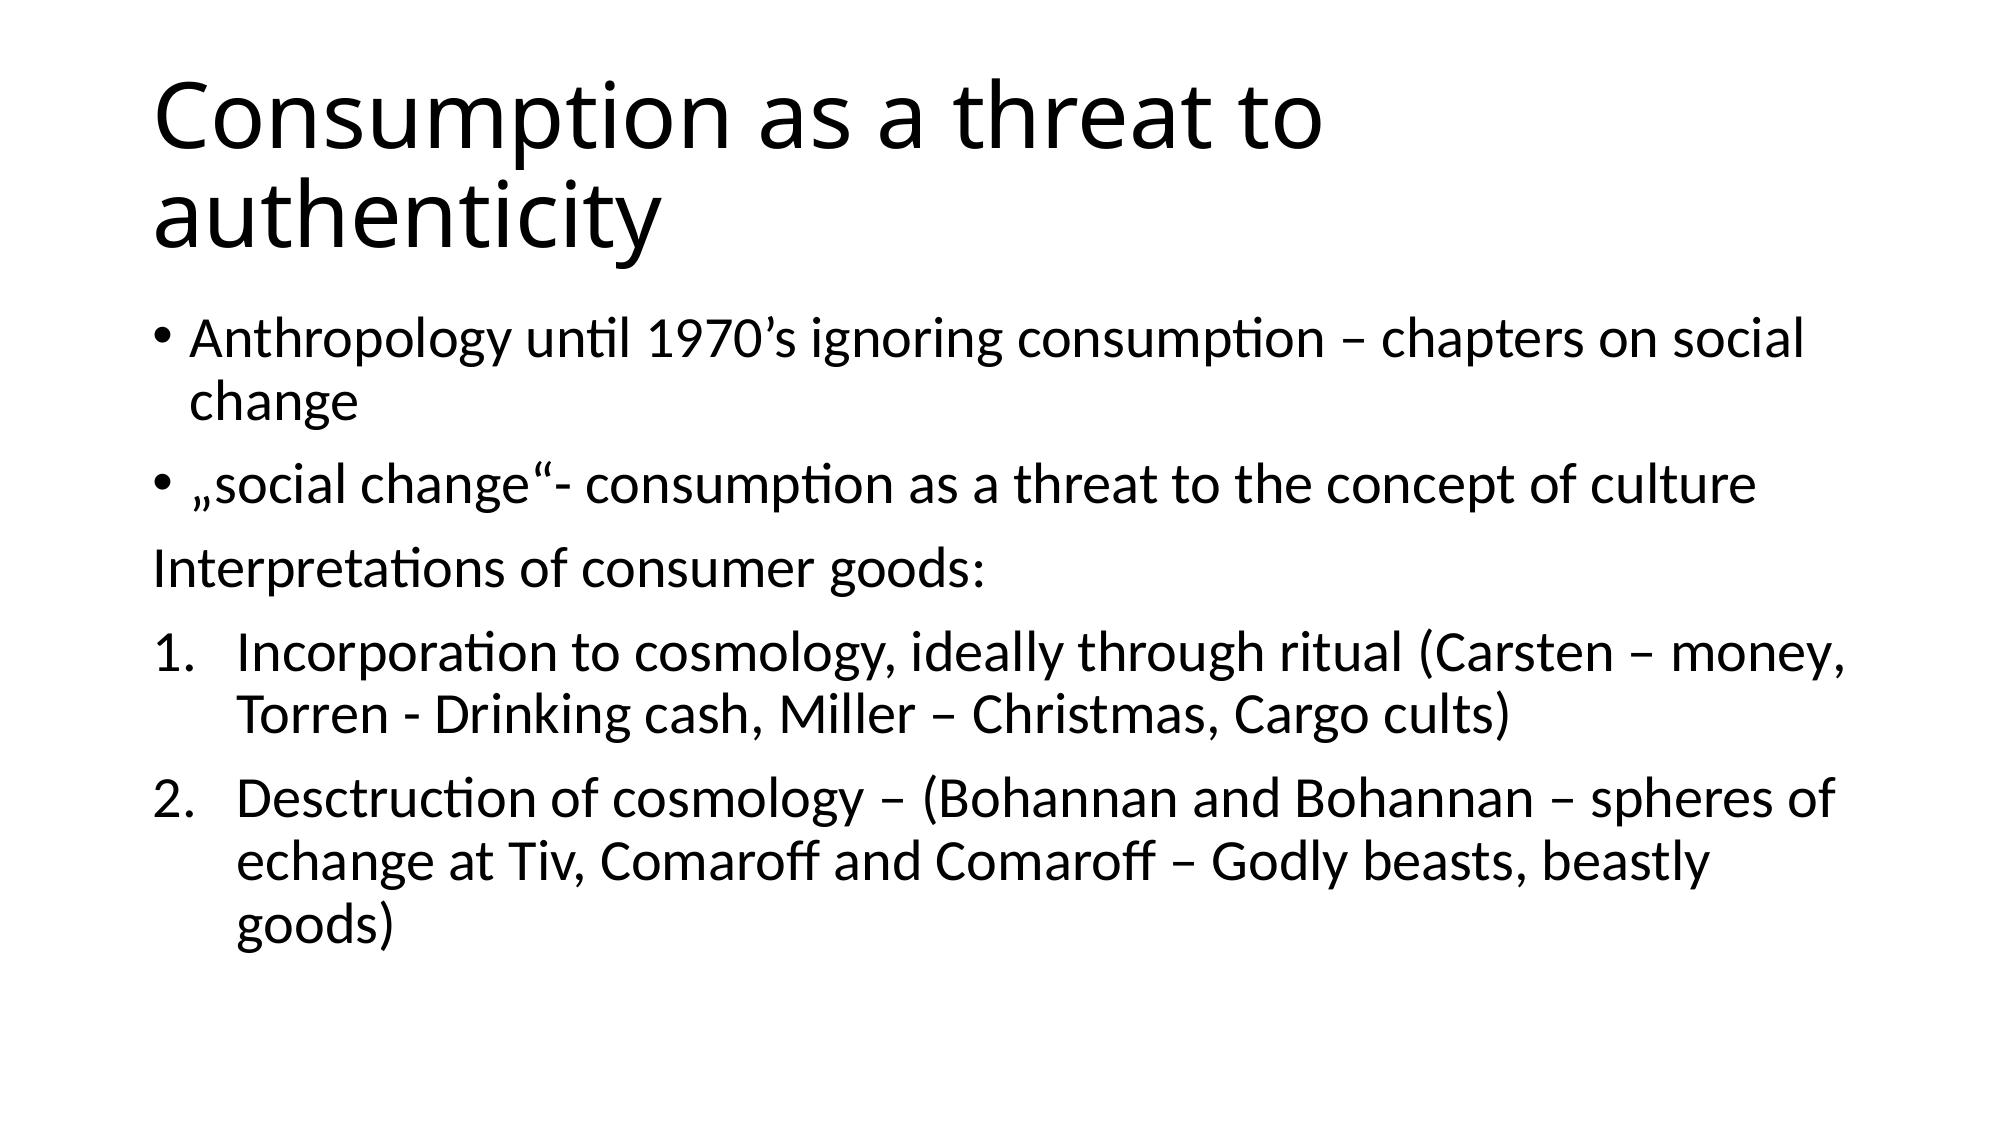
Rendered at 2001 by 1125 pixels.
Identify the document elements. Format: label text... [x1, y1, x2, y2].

list Anthropology until 1970’s ignoring consumption – chapters on social change „social change“- consumption as a threat to the concept of culture Interpretations of consumer goods: Incorporation to cosmology, ideally through ritual (Carsten – money, Torren - Drinking cash, Miller – Christmas, Cargo cults) Desctruction of cosmology – (Bohannan and Bohannan – spheres of echange at Tiv, Comaroff and Comaroff – Godly beasts, beastly goods) [137, 299, 1863, 1014]
title Consumption as a threat to authenticity [137, 59, 1863, 278]
